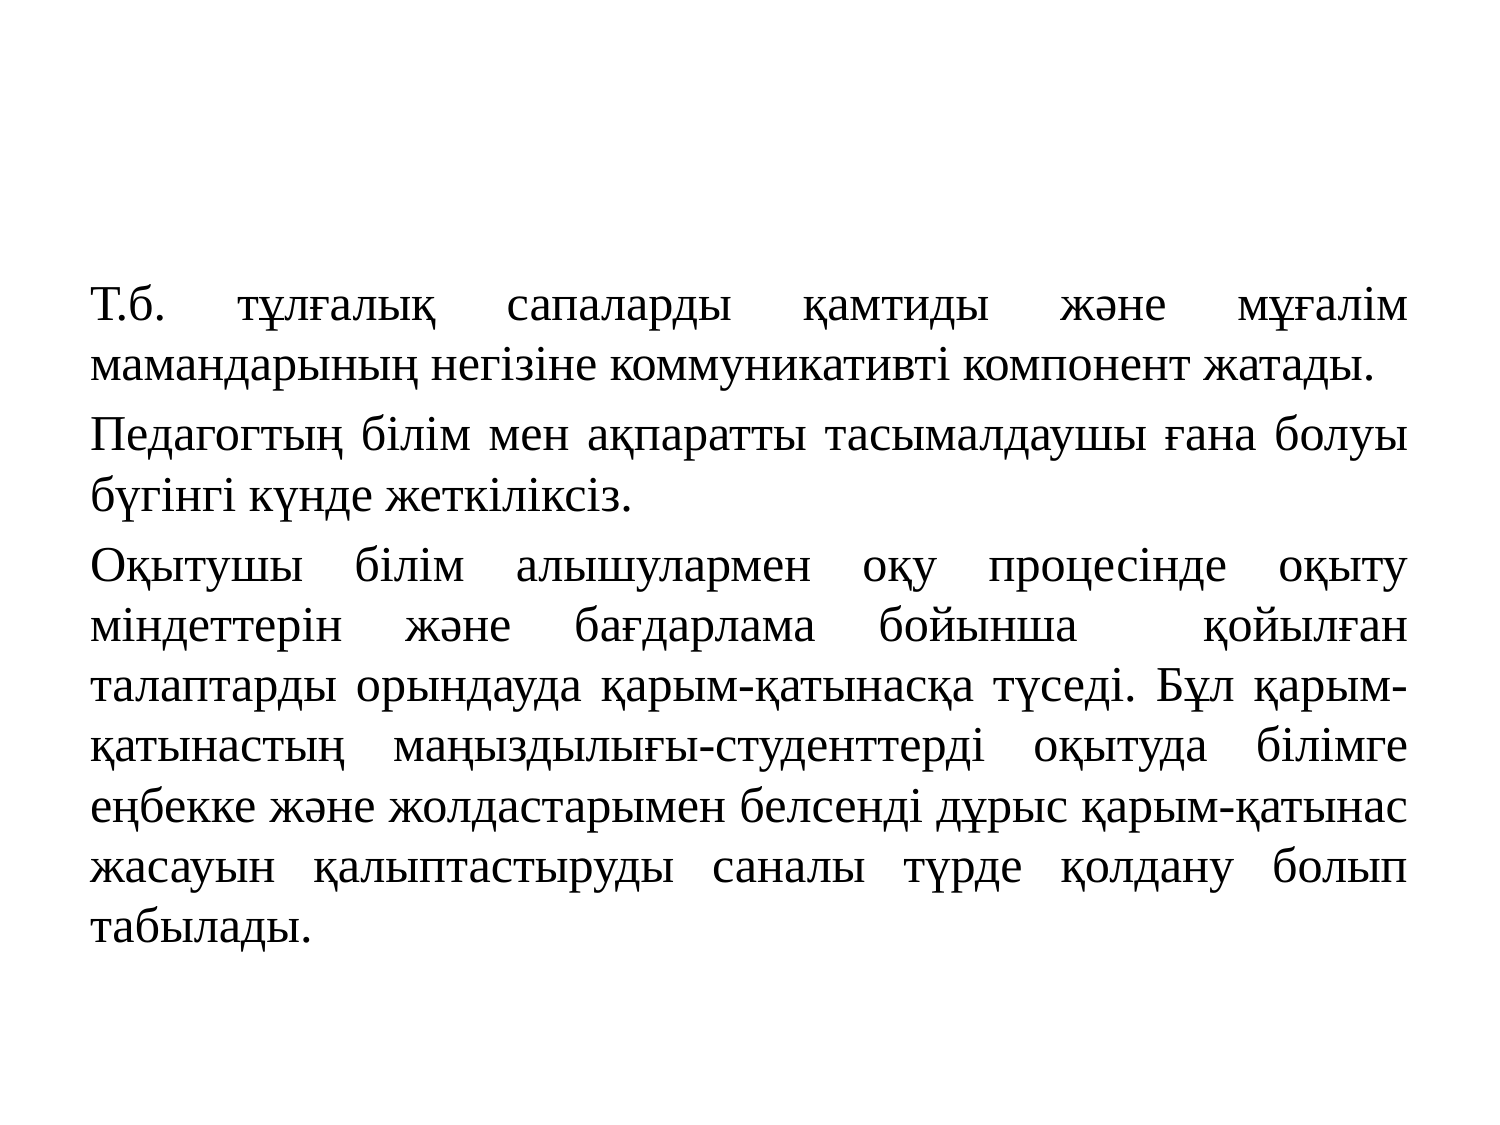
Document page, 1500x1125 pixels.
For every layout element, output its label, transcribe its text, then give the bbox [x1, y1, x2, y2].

list Т.б. тұлғалық сапаларды қамтиды және мұғалім мамандарының негізіне коммуникативті компонент жатады. Педагогтың білім мен ақпаратты тасымалдаушы ғана болуы бүгінгі күнде жеткіліксіз. Оқытушы білім алышулармен оқу процесінде оқыту міндеттерін және бағдарлама бойынша қойылған талаптарды орындауда қарым-қатынасқа түседі. Бұл қарым-қатынастың маңыздылығы-студенттерді оқытуда білімге еңбекке және жолдастарымен белсенді дұрыс қарым-қатынас жасауын қалыптастыруды саналы түрде қолдану болып табылады. [75, 262, 1425, 1005]
